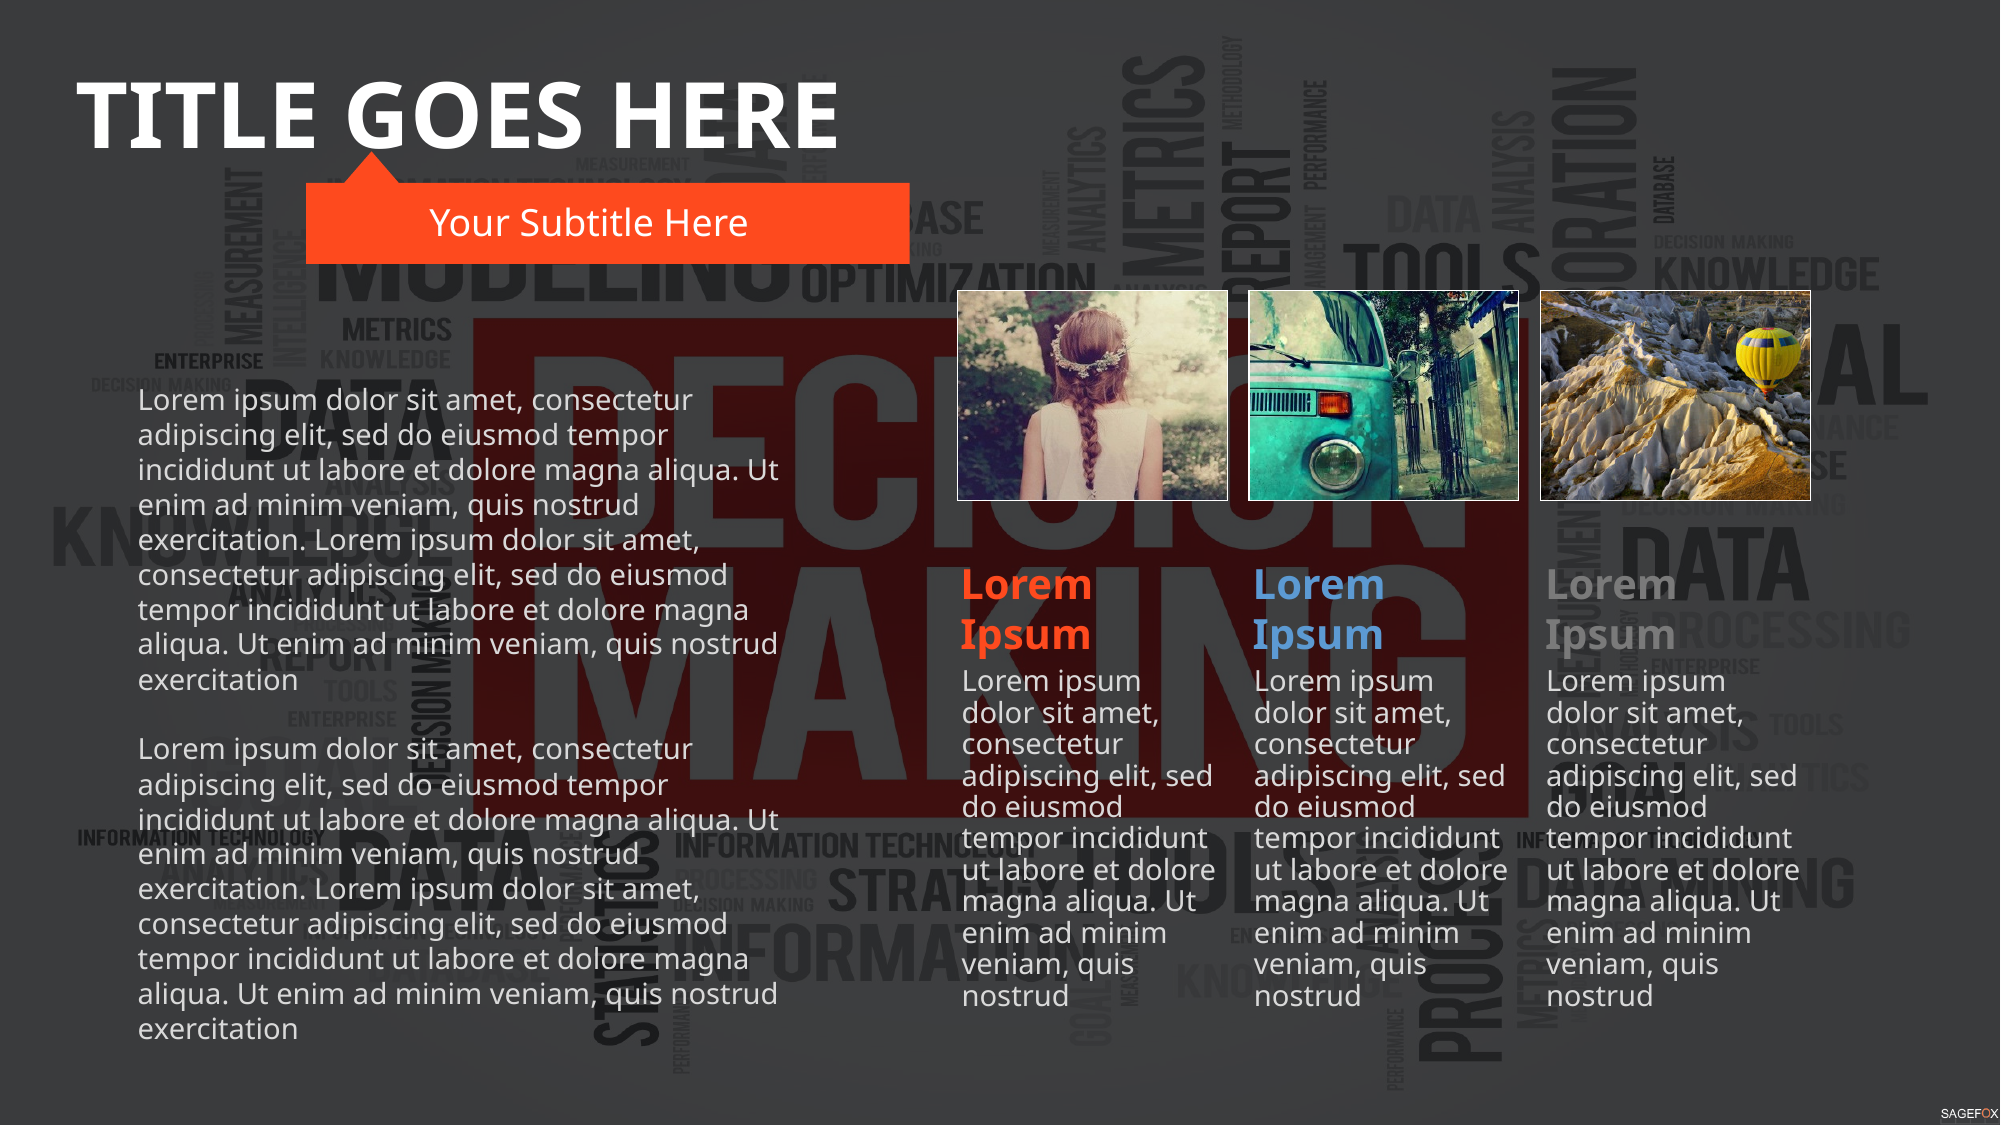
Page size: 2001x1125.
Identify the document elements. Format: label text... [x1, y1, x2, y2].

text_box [945, 550, 1223, 1000]
text_box TITLE GOES HERE [60, 49, 965, 175]
text_box [956, 290, 1228, 502]
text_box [1237, 550, 1515, 1000]
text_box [306, 151, 910, 264]
text_box [1248, 290, 1520, 502]
text_box Lorem ipsum dolor sit amet, consectetur adipiscing elit, sed do eiusmod tempor incididunt ut labore et dolore magna aliqua. Ut enim ad minim veniam, quis nostrud exercitation. Lorem ipsum dolor sit amet, consectetur adipiscing elit, sed do eiusmod tempor incididunt ut labore et dolore magna aliqua. Ut enim ad minim veniam, quis nostrud exercitation Lorem ipsum dolor sit amet, consectetur adipiscing elit, sed do eiusmod tempor incididunt ut labore et dolore magna aliqua. Ut enim ad minim veniam, quis nostrud exercitation. Lorem ipsum dolor sit amet, consectetur adipiscing elit, sed do eiusmod tempor incididunt ut labore et dolore magna aliqua. Ut enim ad minim veniam, quis nostrud exercitation [122, 373, 798, 1125]
picture [1940, 0, 2001, 1125]
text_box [1530, 550, 1807, 1000]
text_box [1540, 290, 1812, 502]
